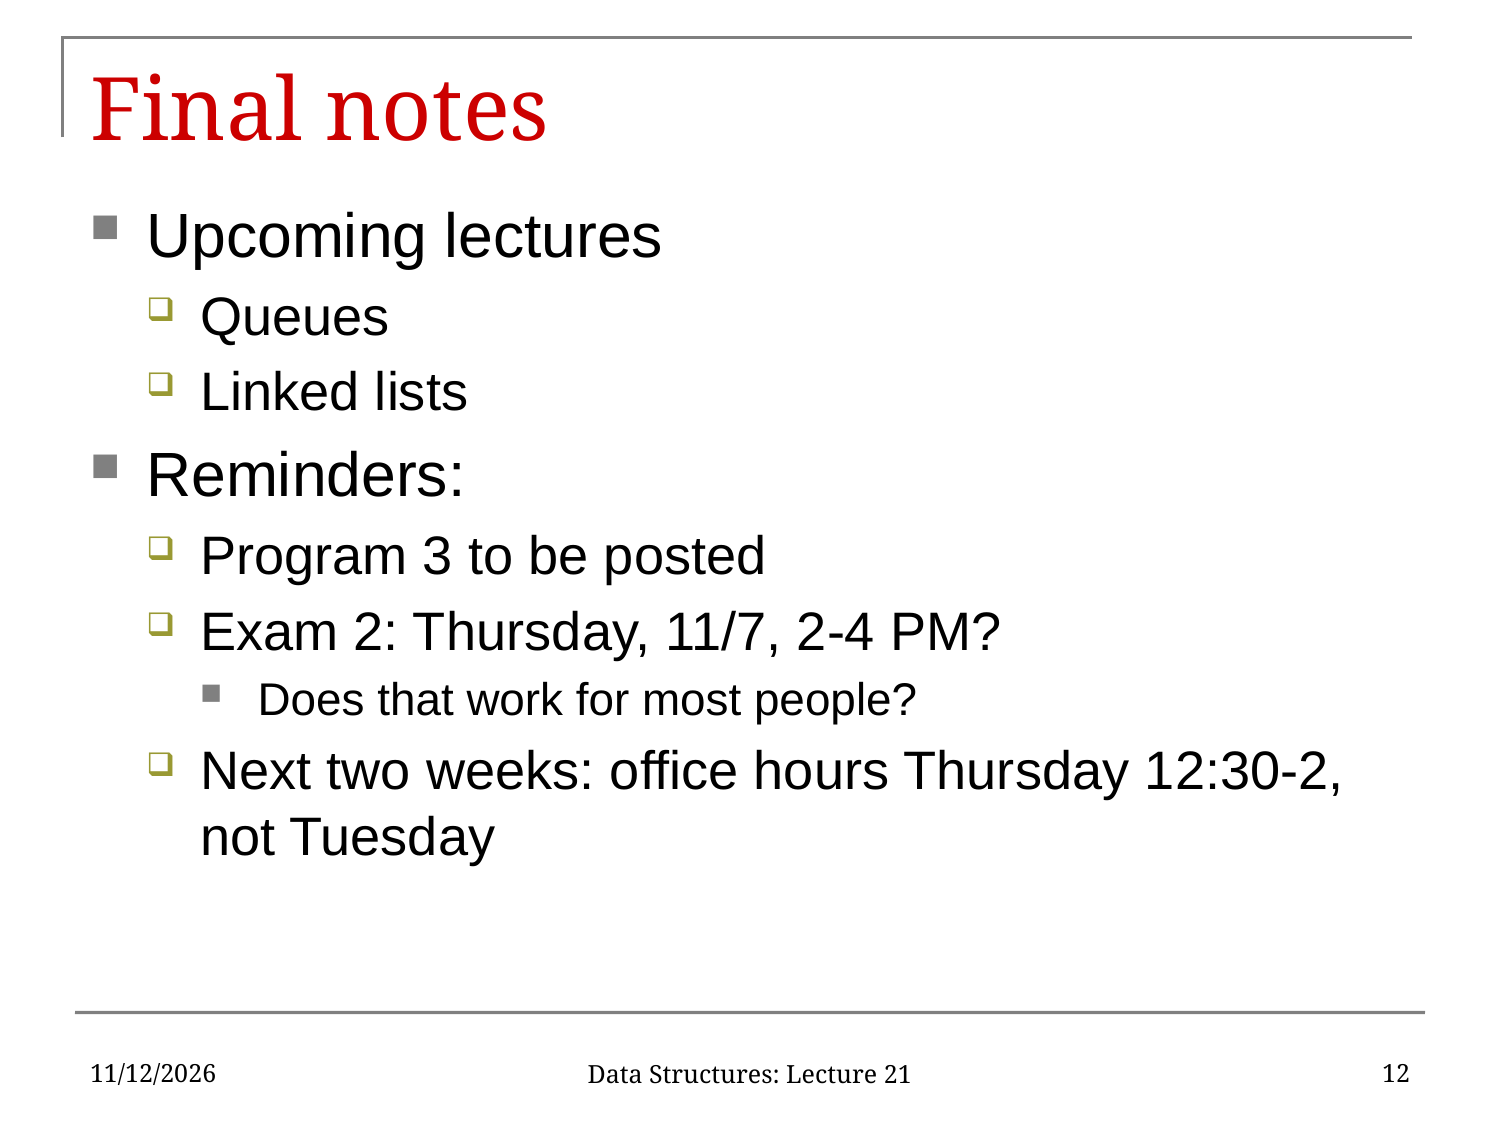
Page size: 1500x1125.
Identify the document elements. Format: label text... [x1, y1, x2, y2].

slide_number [74, 1023, 426, 1100]
slide_number 12 [1074, 1023, 1426, 1100]
list Upcoming lectures Queues Linked lists Reminders: Program 3 to be posted Exam 2: Thursday, 11/7, 2-4 PM? Does that work for most people? Next two weeks: office hours Thursday 12:30-2, not Tuesday [75, 187, 1425, 1006]
footer Data Structures: Lecture 21 [512, 1024, 988, 1101]
title Final notes [75, 45, 1425, 163]
